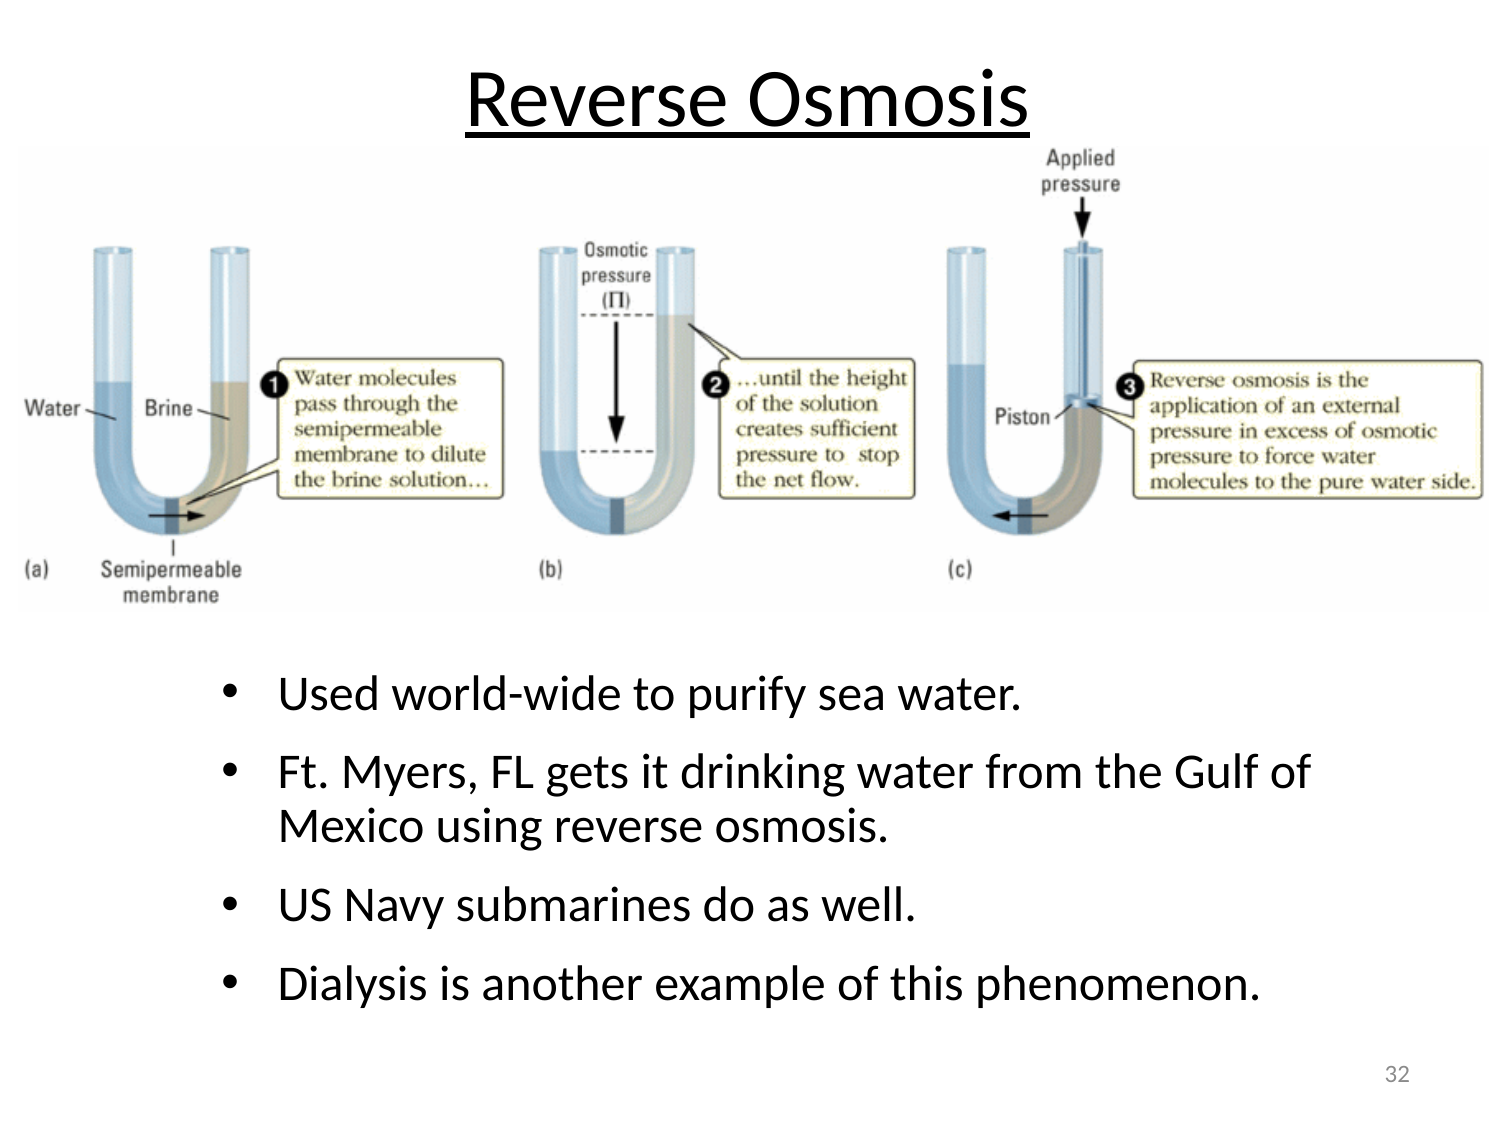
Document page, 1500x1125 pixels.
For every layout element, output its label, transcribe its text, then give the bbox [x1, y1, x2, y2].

picture [17, 145, 1489, 613]
text_box Used world-wide to purify sea water. Ft. Myers, FL gets it drinking water from the Gulf of Mexico using reverse osmosis. US Navy submarines do as well. Dialysis is another example of this phenomenon. [131, 659, 1364, 1019]
slide_number 32 [1074, 1042, 1425, 1103]
title Reverse Osmosis [72, 0, 1423, 144]
